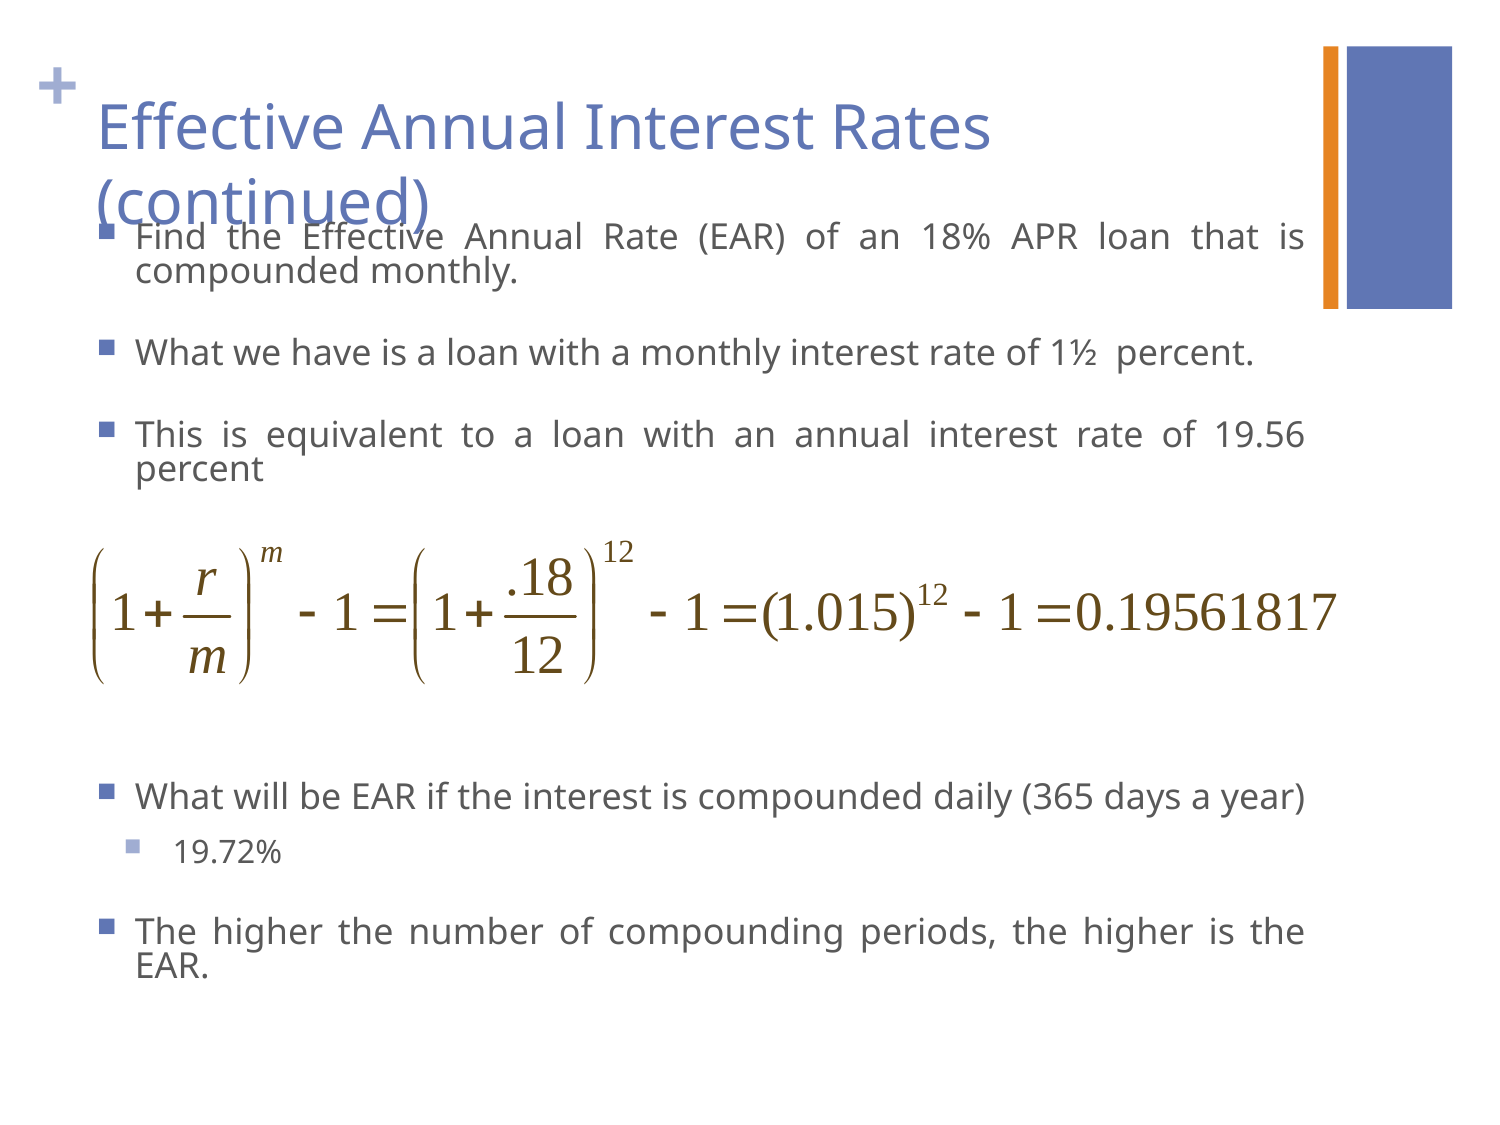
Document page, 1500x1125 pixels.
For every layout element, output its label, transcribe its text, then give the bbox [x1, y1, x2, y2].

list Find the Effective Annual Rate (EAR) of an 18% APR loan that is compounded monthly. What we have is a loan with a monthly interest rate of 1½ percent. This is equivalent to a loan with an annual interest rate of 19.56 percent What will be EAR if the interest is compounded daily (365 days a year) 19.72% The higher the number of compounding periods, the higher is the EAR. [81, 214, 1322, 522]
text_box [81, 523, 1349, 696]
list Find the Effective Annual Rate (EAR) of an 18% APR loan that is compounded monthly. What we have is a loan with a monthly interest rate of 1½ percent. This is equivalent to a loan with an annual interest rate of 19.56 percent What will be EAR if the interest is compounded daily (365 days a year) 19.72% The higher the number of compounding periods, the higher is the EAR. [81, 705, 1322, 1005]
title Effective Annual Interest Rates (continued) [81, 79, 1322, 181]
